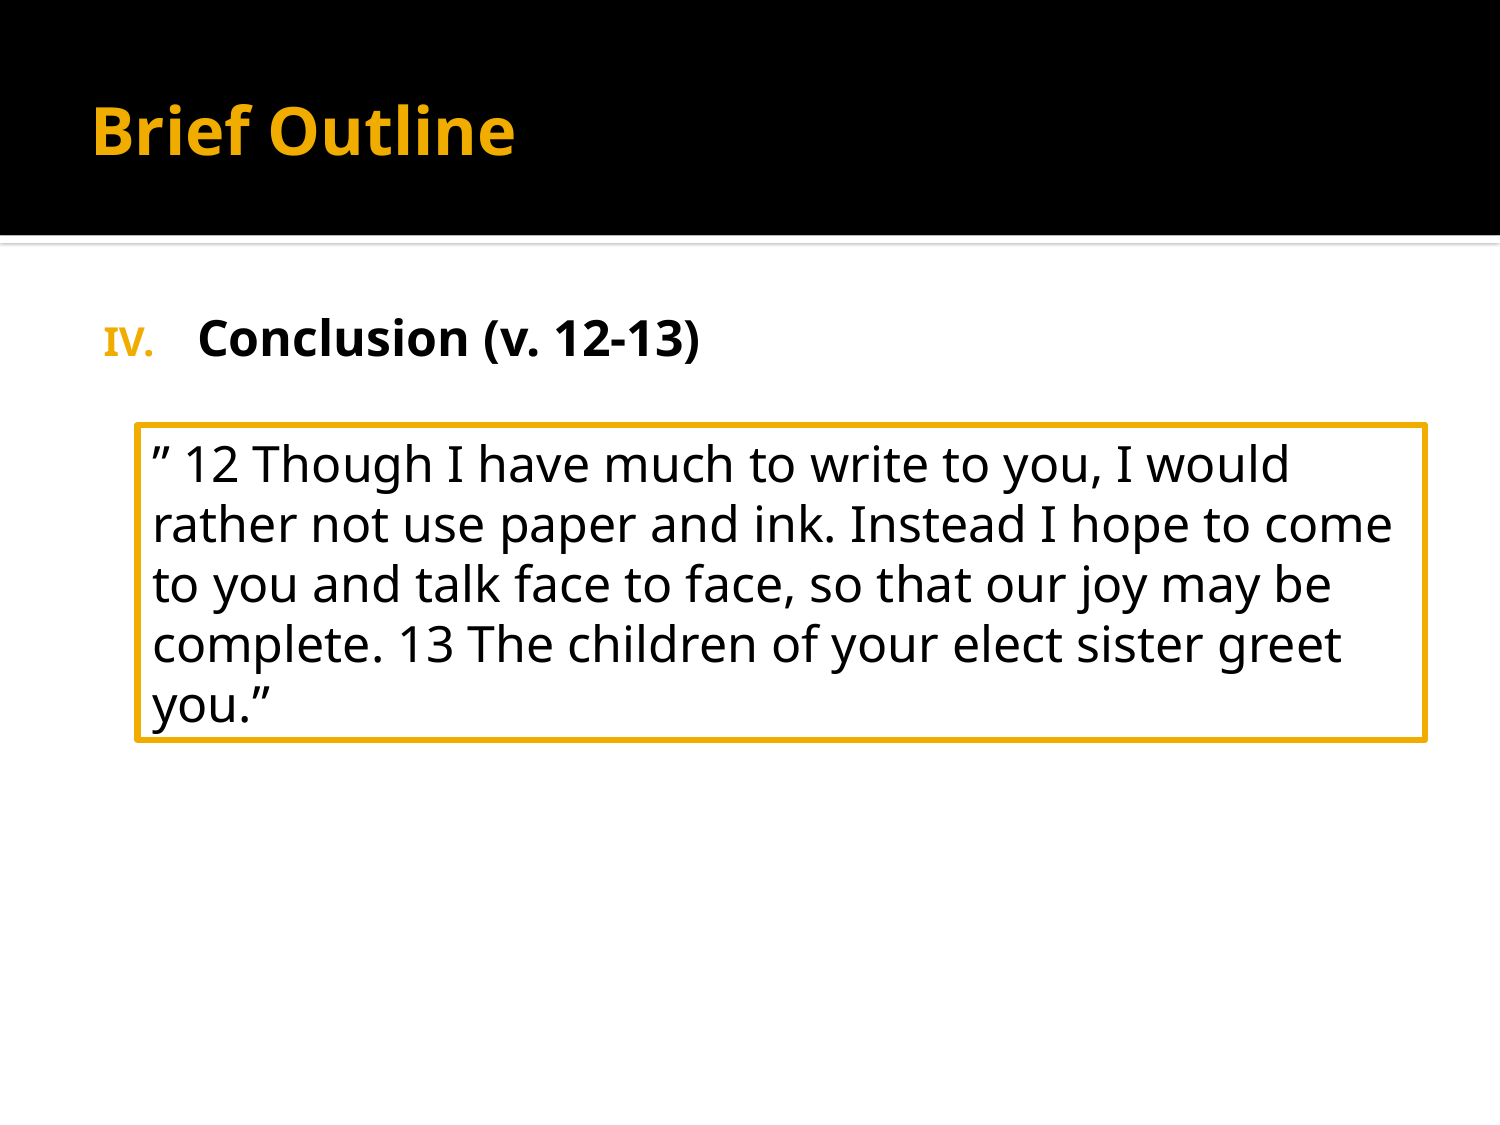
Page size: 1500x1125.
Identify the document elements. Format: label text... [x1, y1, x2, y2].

text_box ” 12 Though I have much to write to you, I would rather not use paper and ink. Instead I hope to come to you and talk face to face, so that our joy may be complete. 13 The children of your elect sister greet you.” [137, 424, 1425, 740]
list Conclusion (v. 12-13) [75, 291, 1425, 1050]
title Brief Outline [75, 25, 1425, 231]
